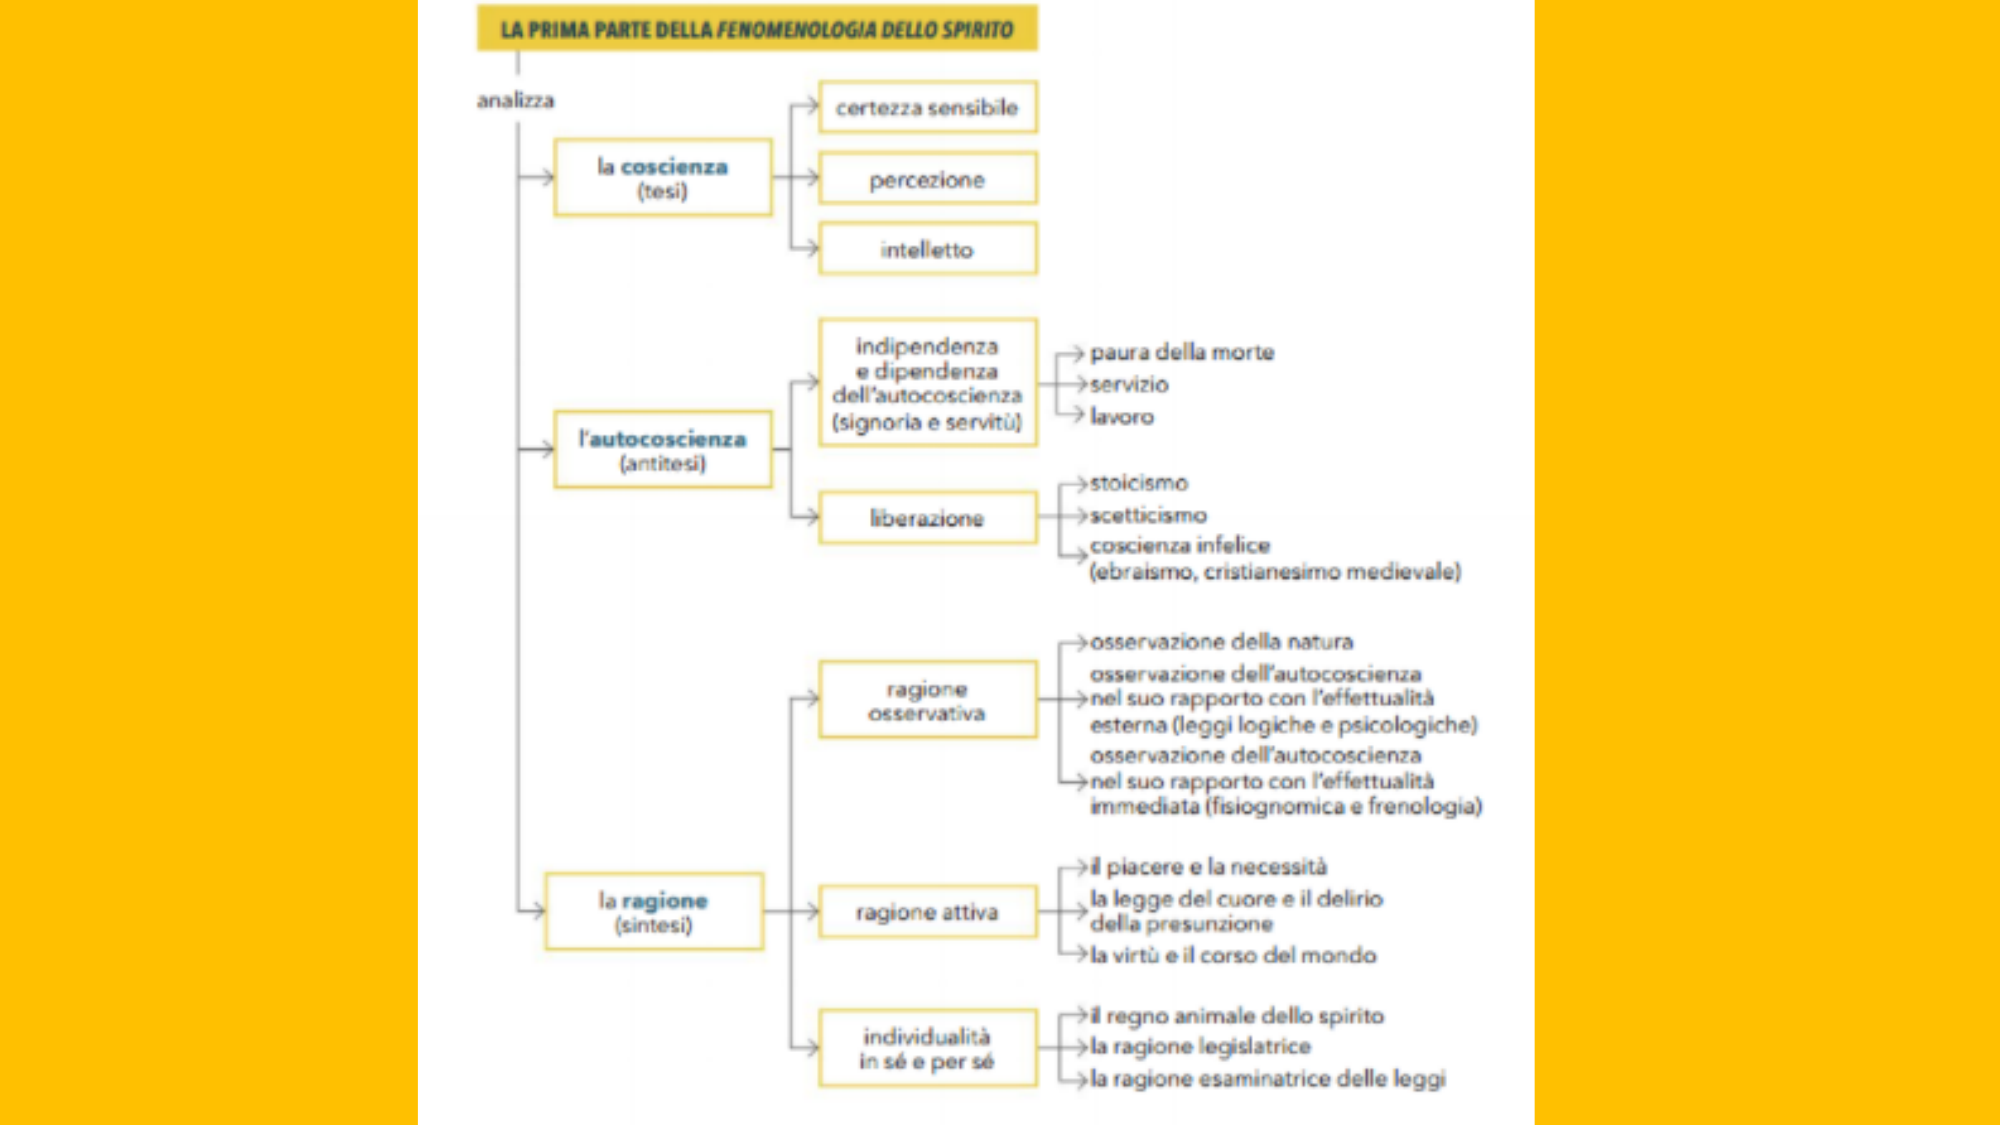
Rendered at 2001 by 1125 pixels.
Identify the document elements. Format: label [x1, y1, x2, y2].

list [417, 0, 1535, 1125]
